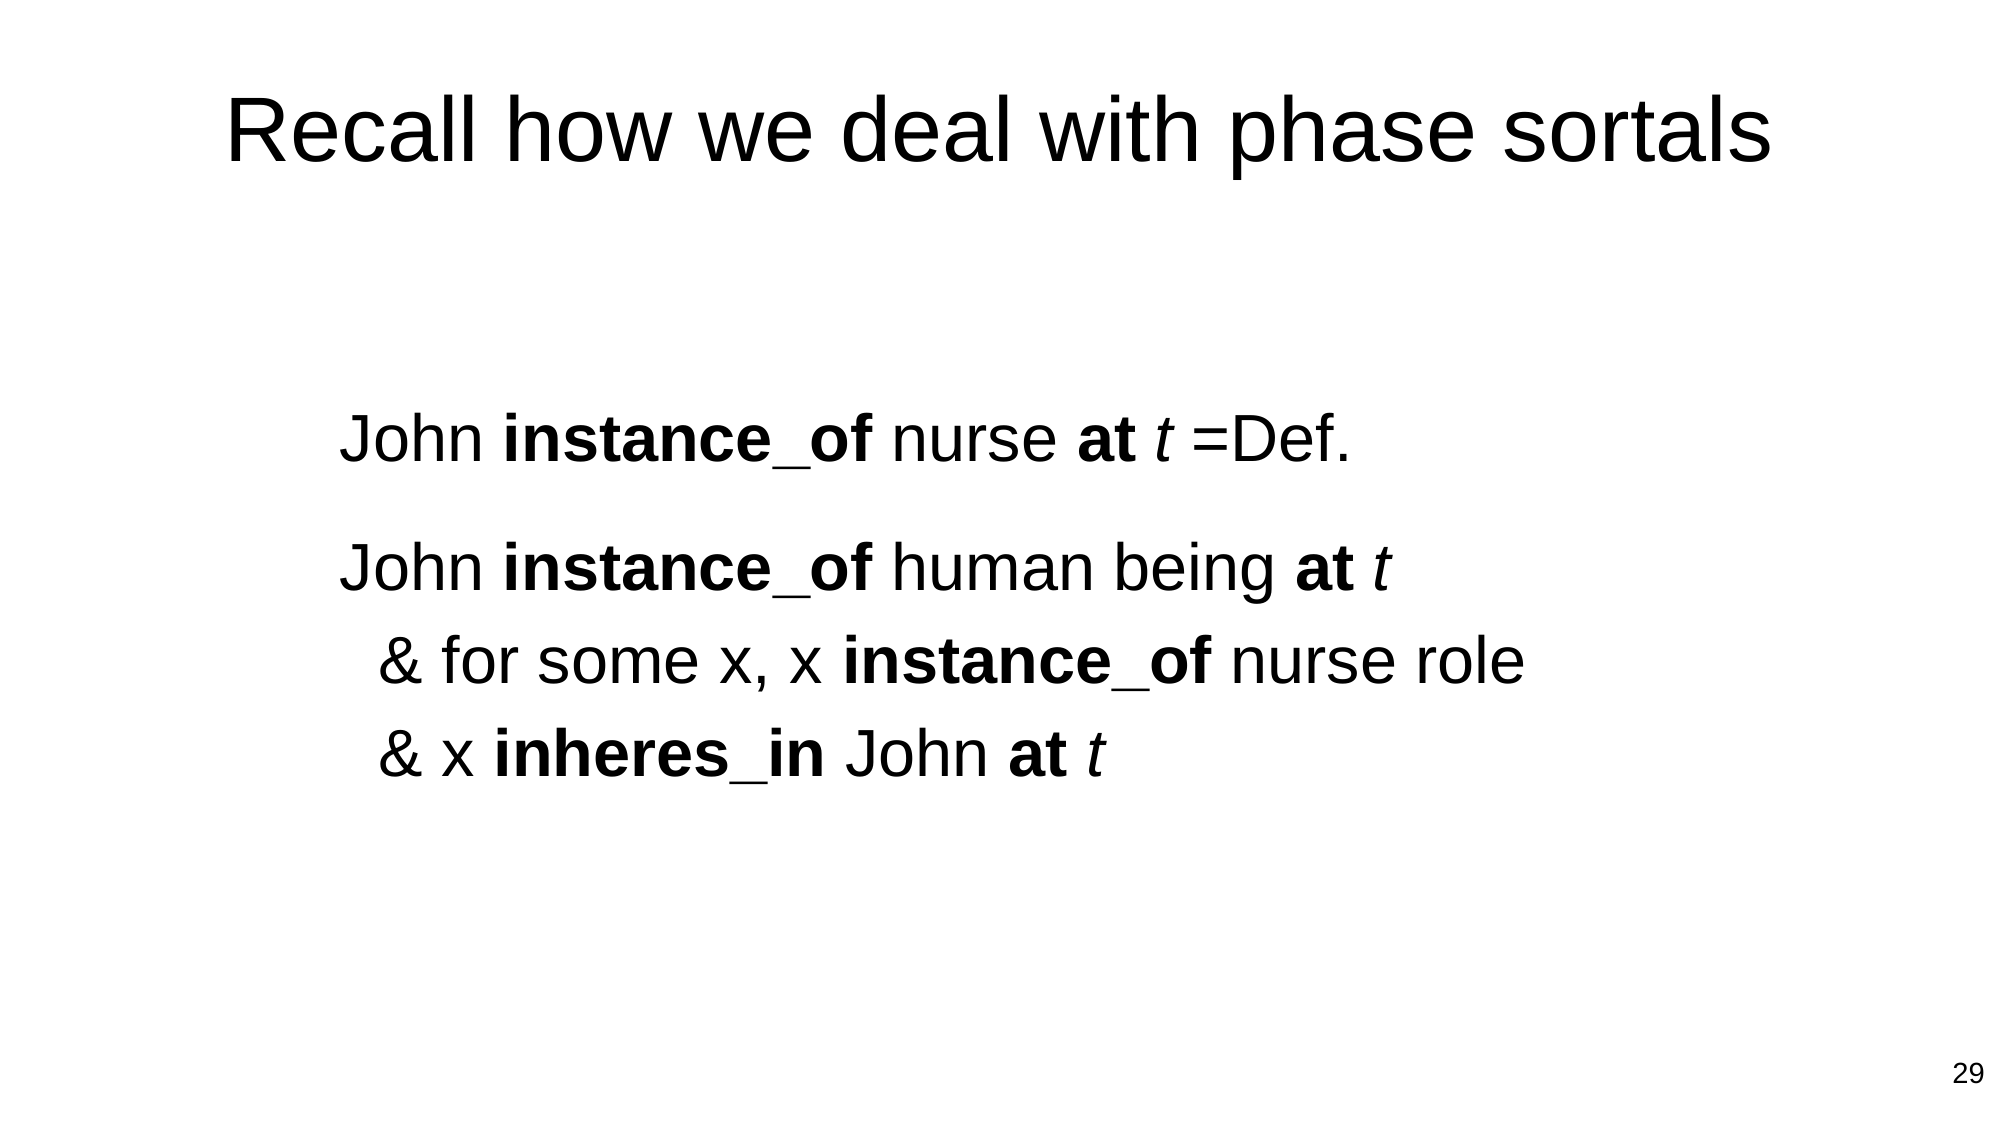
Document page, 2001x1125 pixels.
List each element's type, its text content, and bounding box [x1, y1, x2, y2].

slide_number 29 [1533, 1046, 2000, 1125]
list John instance_of nurse at t =Def. John instance_of human being at t & for some x, x instance_of nurse role & x inheres_in John at t [324, 387, 1588, 1005]
title Recall how we deal with phase sortals [0, 0, 2000, 250]
